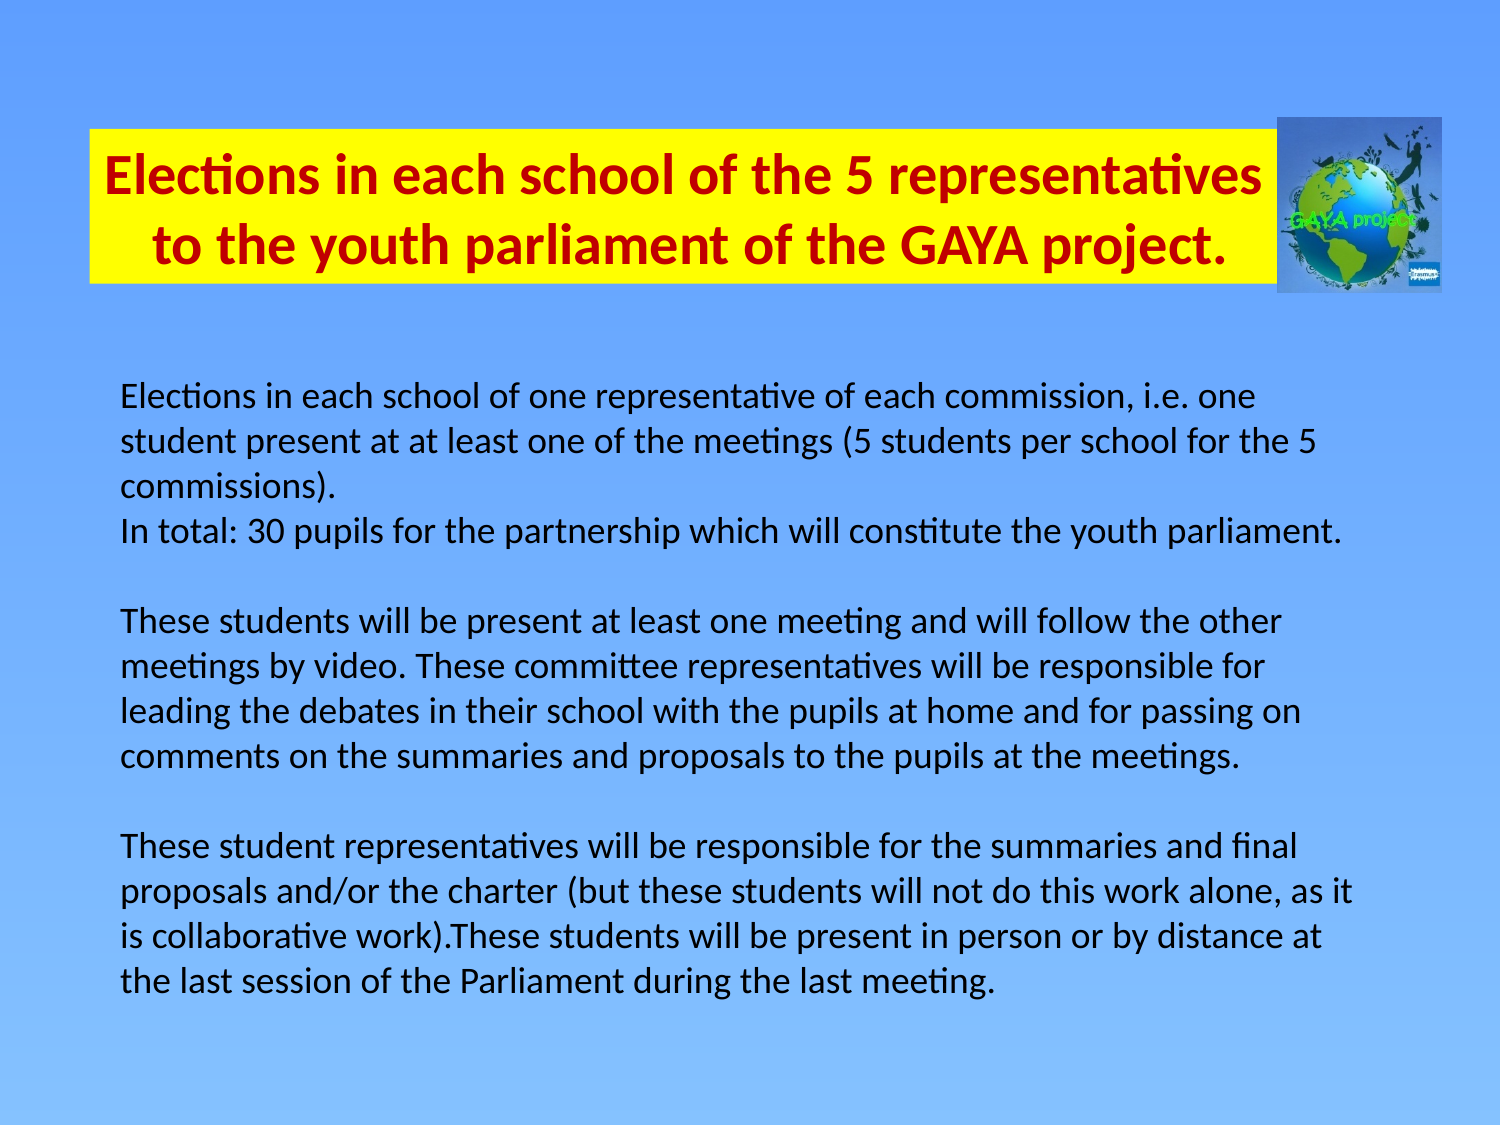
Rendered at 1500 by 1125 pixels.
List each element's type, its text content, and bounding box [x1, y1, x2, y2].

text_box Elections in each school of the 5 representatives to the youth parliament of the GAYA project. [89, 128, 1271, 284]
picture [1277, 116, 1442, 294]
text_box Elections in each school of one representative of each commission, i.e. one student present at at least one of the meetings (5 students per school for the 5 commissions). In total: 30 pupils for the partnership which will constitute the youth parliament. These students will be present at least one meeting and will follow the other meetings by video. These committee representatives will be responsible for leading the debates in their school with the pupils at home and for passing on comments on the summaries and proposals to the pupils at the meetings. These student representatives will be responsible for the summaries and final proposals and/or the charter (but these students will not do this work alone, as it is collaborative work).These students will be present in person or by distance at the last session of the Parliament during the last meeting. [105, 363, 1395, 1008]
